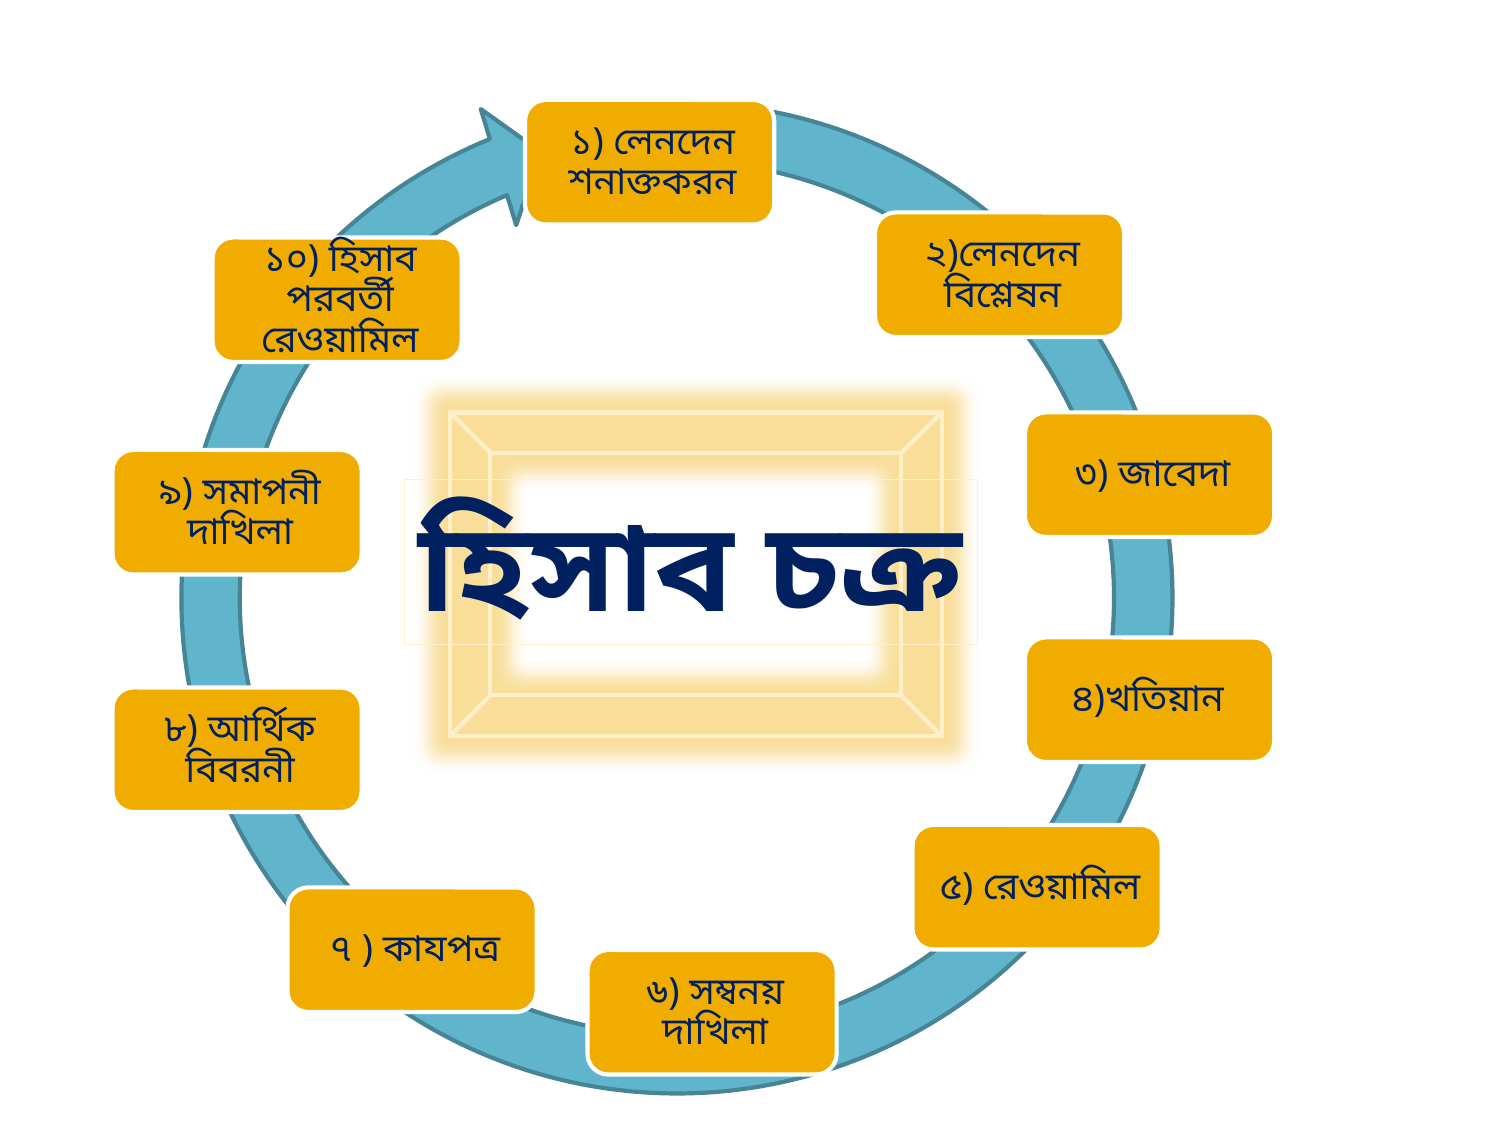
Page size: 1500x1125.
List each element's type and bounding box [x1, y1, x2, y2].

text_box [37, 99, 1438, 1125]
text_box [449, 412, 942, 737]
